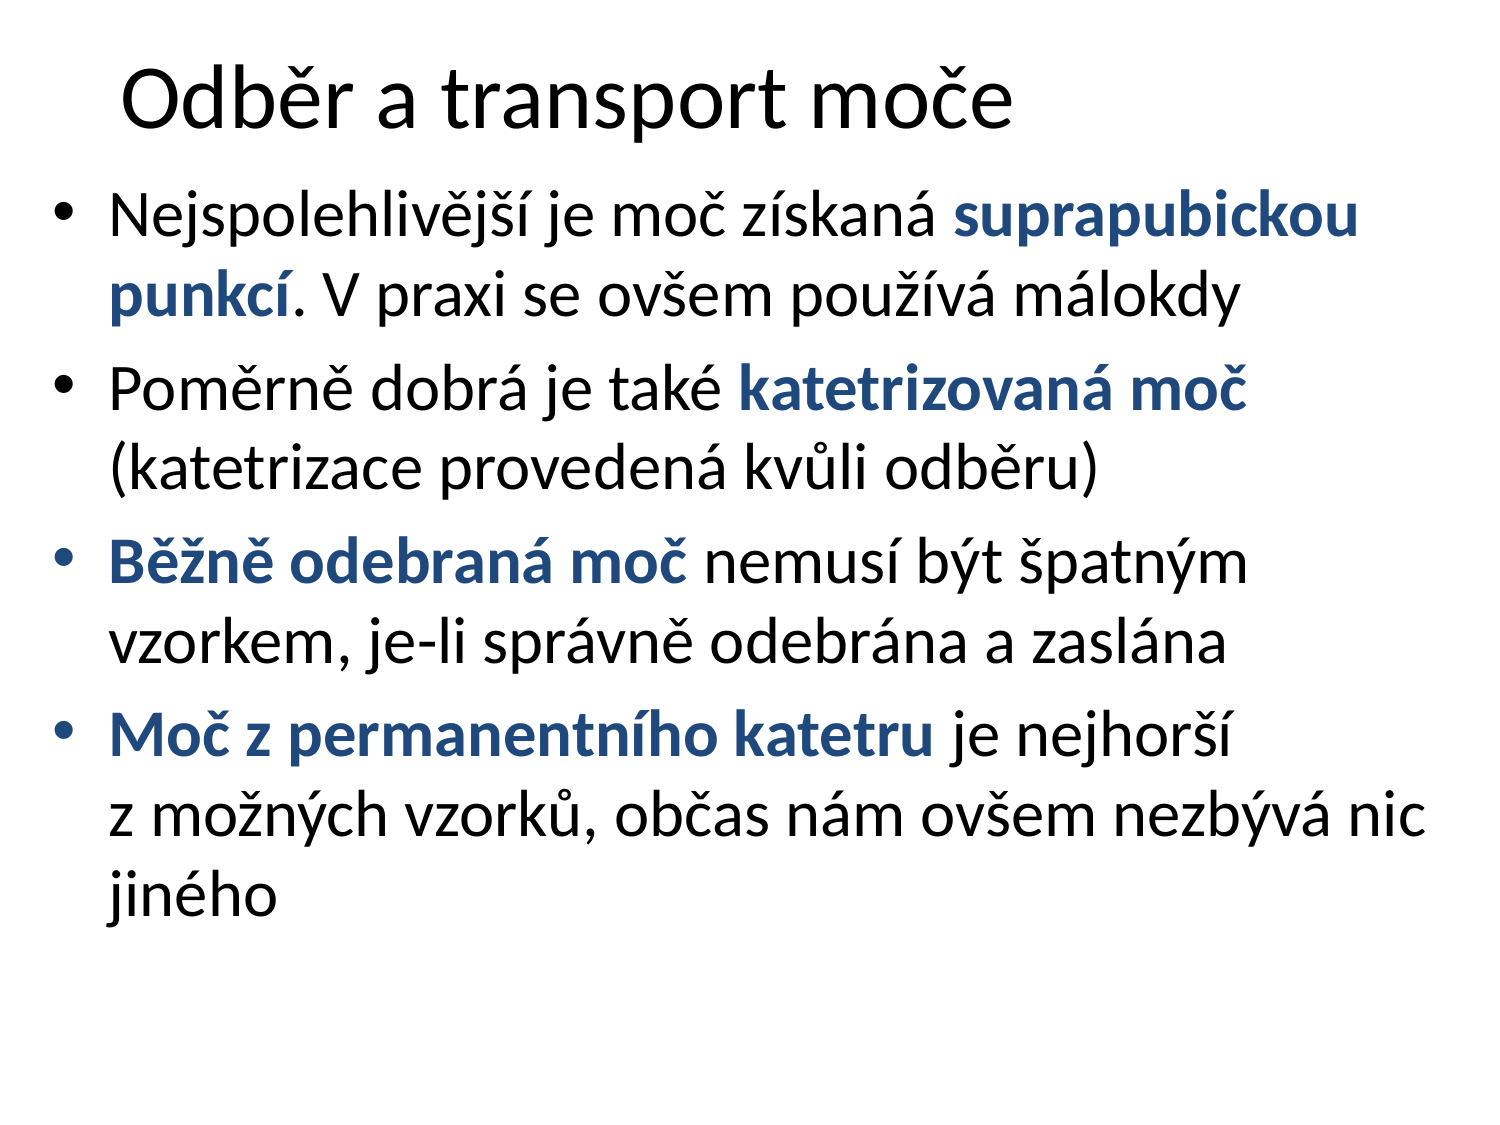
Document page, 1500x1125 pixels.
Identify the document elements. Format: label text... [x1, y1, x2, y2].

title Odběr a transport moče [105, 35, 1131, 148]
list Nejspolehlivější je moč získaná suprapubickou punkcí. V praxi se ovšem používá málokdy Poměrně dobrá je také katetrizovaná moč (katetrizace provedená kvůli odběru) Běžně odebraná moč nemusí být špatným vzorkem, je-li správně odebrána a zaslána Moč z permanentního katetru je nejhorší z možných vzorků, občas nám ovšem nezbývá nic jiného [37, 162, 1463, 1088]
